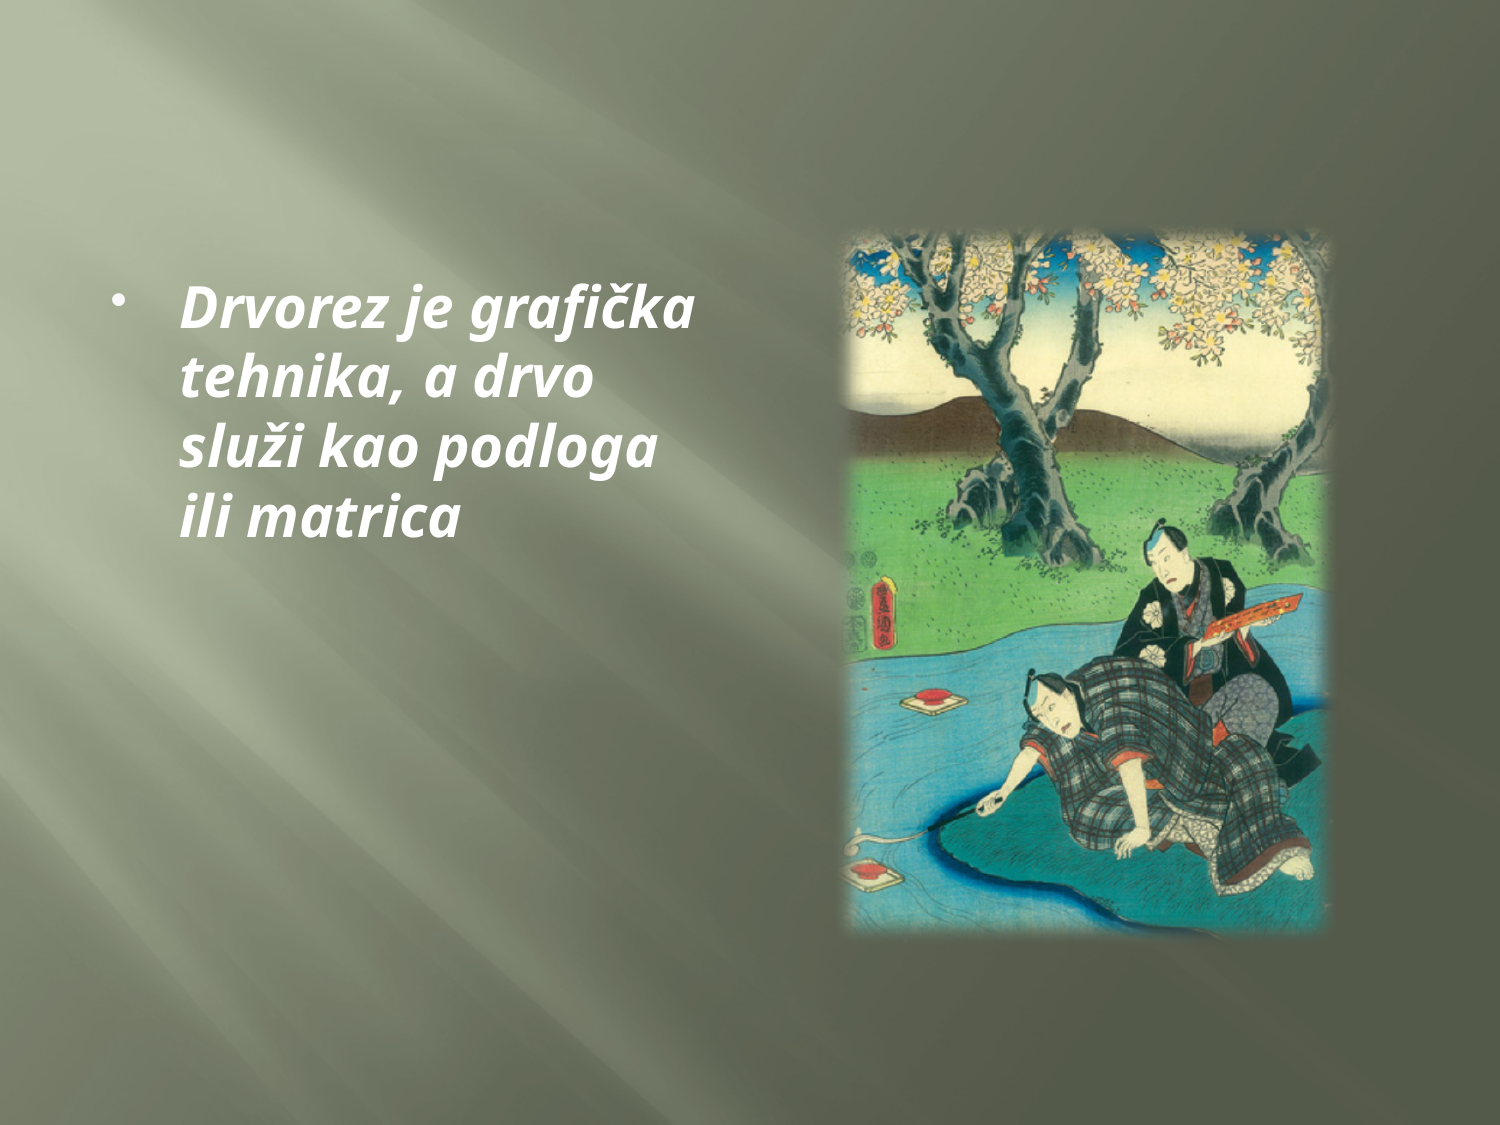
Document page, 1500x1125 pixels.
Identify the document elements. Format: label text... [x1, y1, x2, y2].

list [831, 222, 1340, 946]
list Drvorez je grafička tehnika, a drvo služi kao podloga ili matrica [75, 262, 738, 1005]
